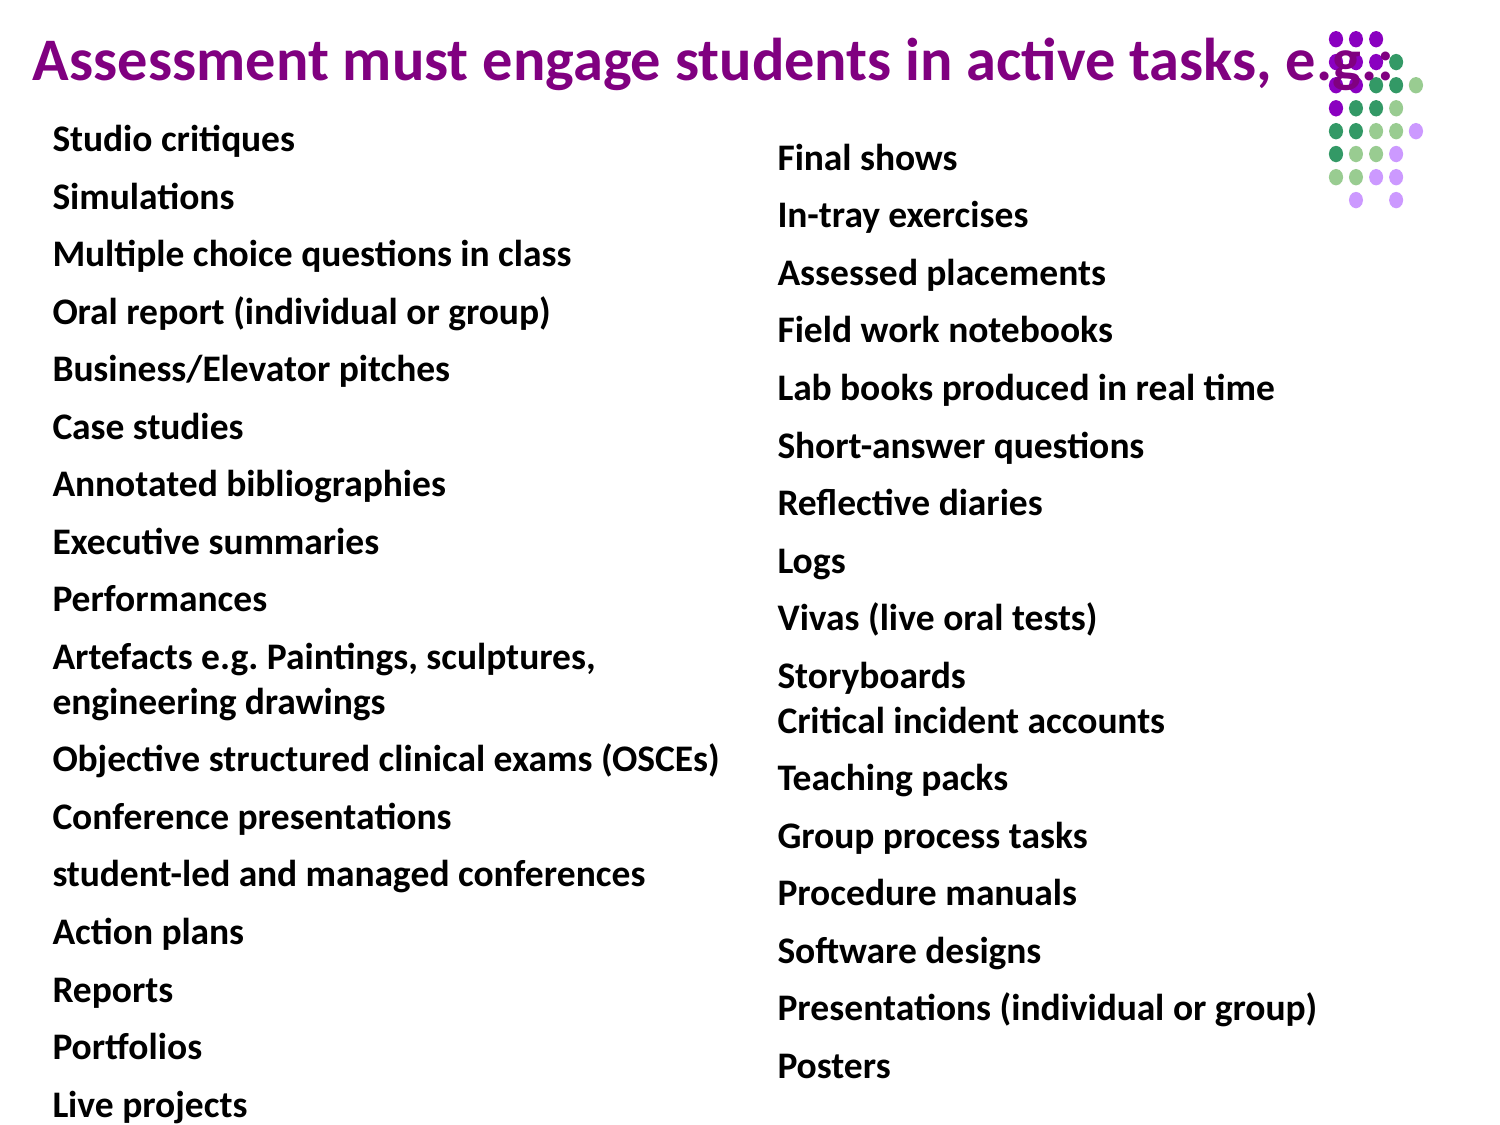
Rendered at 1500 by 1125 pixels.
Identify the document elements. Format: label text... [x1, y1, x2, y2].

list Final shows In-tray exercises Assessed placements Field work notebooks Lab books produced in real time Short-answer questions Reflective diaries Logs Vivas (live oral tests) Storyboards Critical incident accounts Teaching packs Group process tasks Procedure manuals Software designs Presentations (individual or group) Posters [762, 125, 1500, 1088]
list Studio critiques Simulations Multiple choice questions in class Oral report (individual or group) Business/Elevator pitches Case studies Annotated bibliographies Executive summaries Performances Artefacts e.g. Paintings, sculptures, engineering drawings Objective structured clinical exams (OSCEs) Conference presentations student-led and managed conferences Action plans Reports Portfolios Live projects [37, 106, 738, 1107]
title Assessment must engage students in active tasks, e.g.: [17, 0, 1426, 126]
